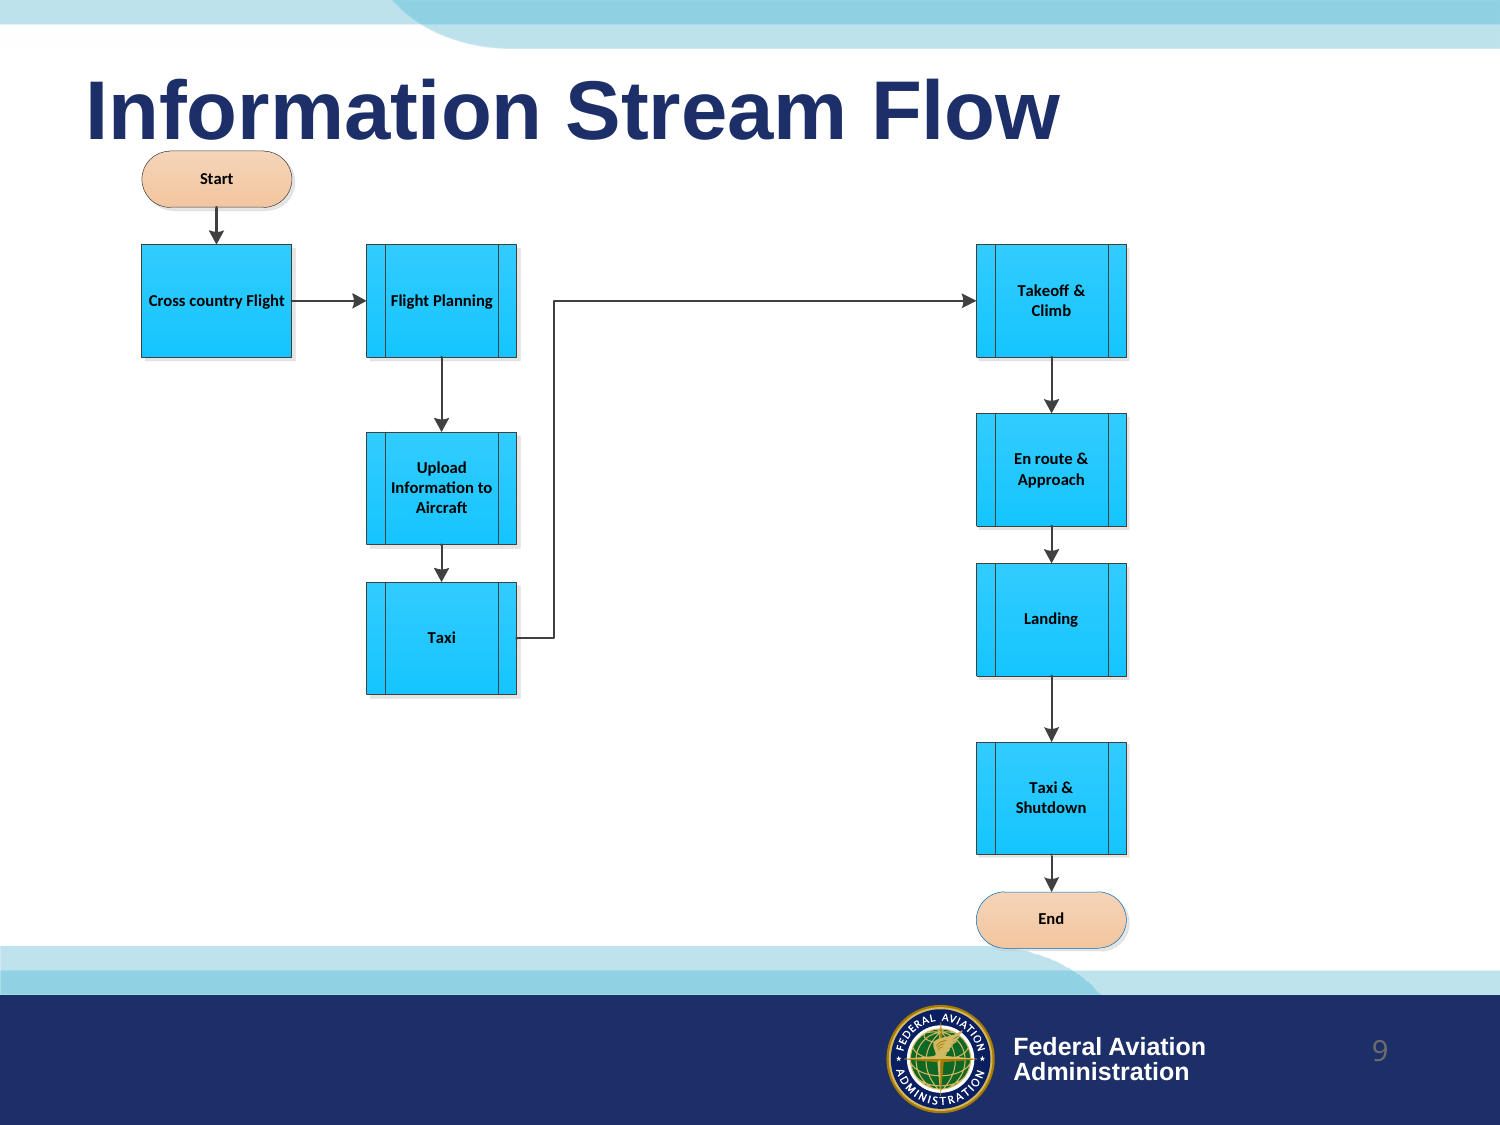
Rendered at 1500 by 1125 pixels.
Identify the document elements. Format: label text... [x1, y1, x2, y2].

picture [0, 0, 1500, 50]
slide_number 9 [1222, 1025, 1404, 1100]
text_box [138, 147, 1133, 955]
title Information Stream Flow [70, 56, 1461, 157]
picture [0, 945, 1500, 995]
